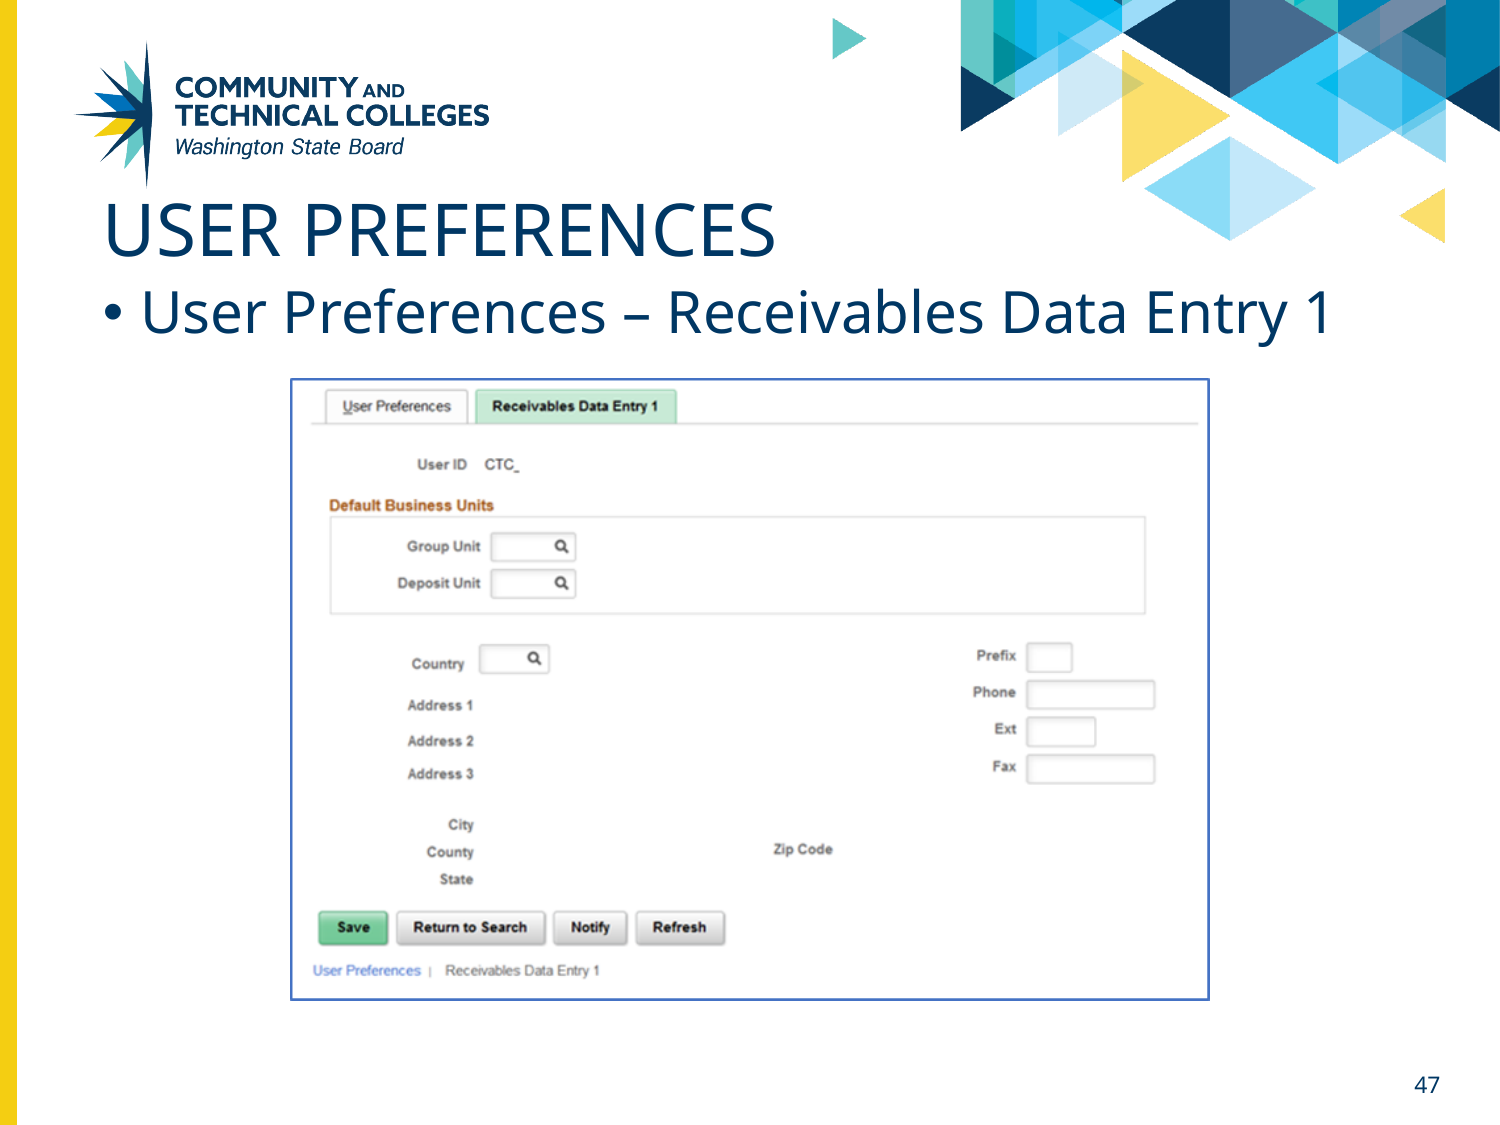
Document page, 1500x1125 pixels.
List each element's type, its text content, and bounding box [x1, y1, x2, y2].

picture [832, 0, 1500, 243]
picture [290, 378, 1210, 1001]
slide_number 47 [1378, 1063, 1456, 1103]
title User preferences [88, 186, 1456, 276]
picture [17, 25, 557, 228]
list User Preferences – Receivables Data Entry 1 [88, 276, 1456, 1103]
